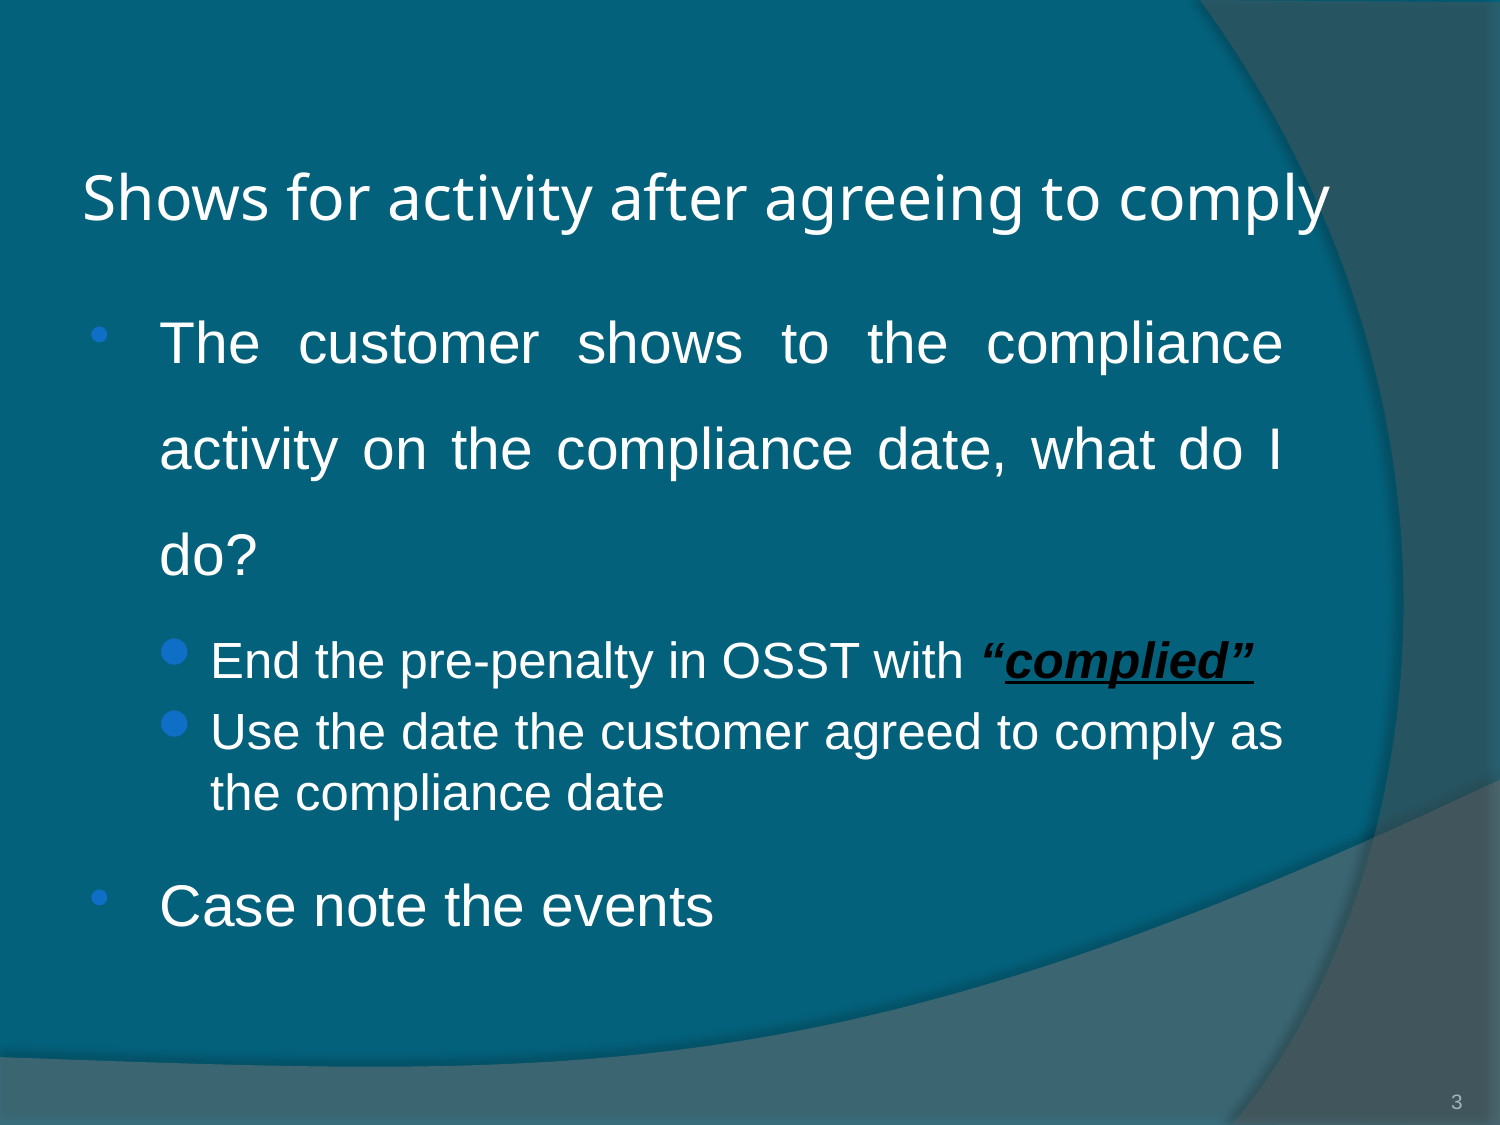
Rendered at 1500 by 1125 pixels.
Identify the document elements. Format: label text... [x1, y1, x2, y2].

title Shows for activity after agreeing to comply [75, 125, 1425, 266]
list The customer shows to the compliance activity on the compliance date, what do I do? End the pre-penalty in OSST with “complied” Use the date the customer agreed to comply as the compliance date Case note the events [75, 262, 1300, 1005]
slide_number 3 [1337, 1053, 1463, 1114]
